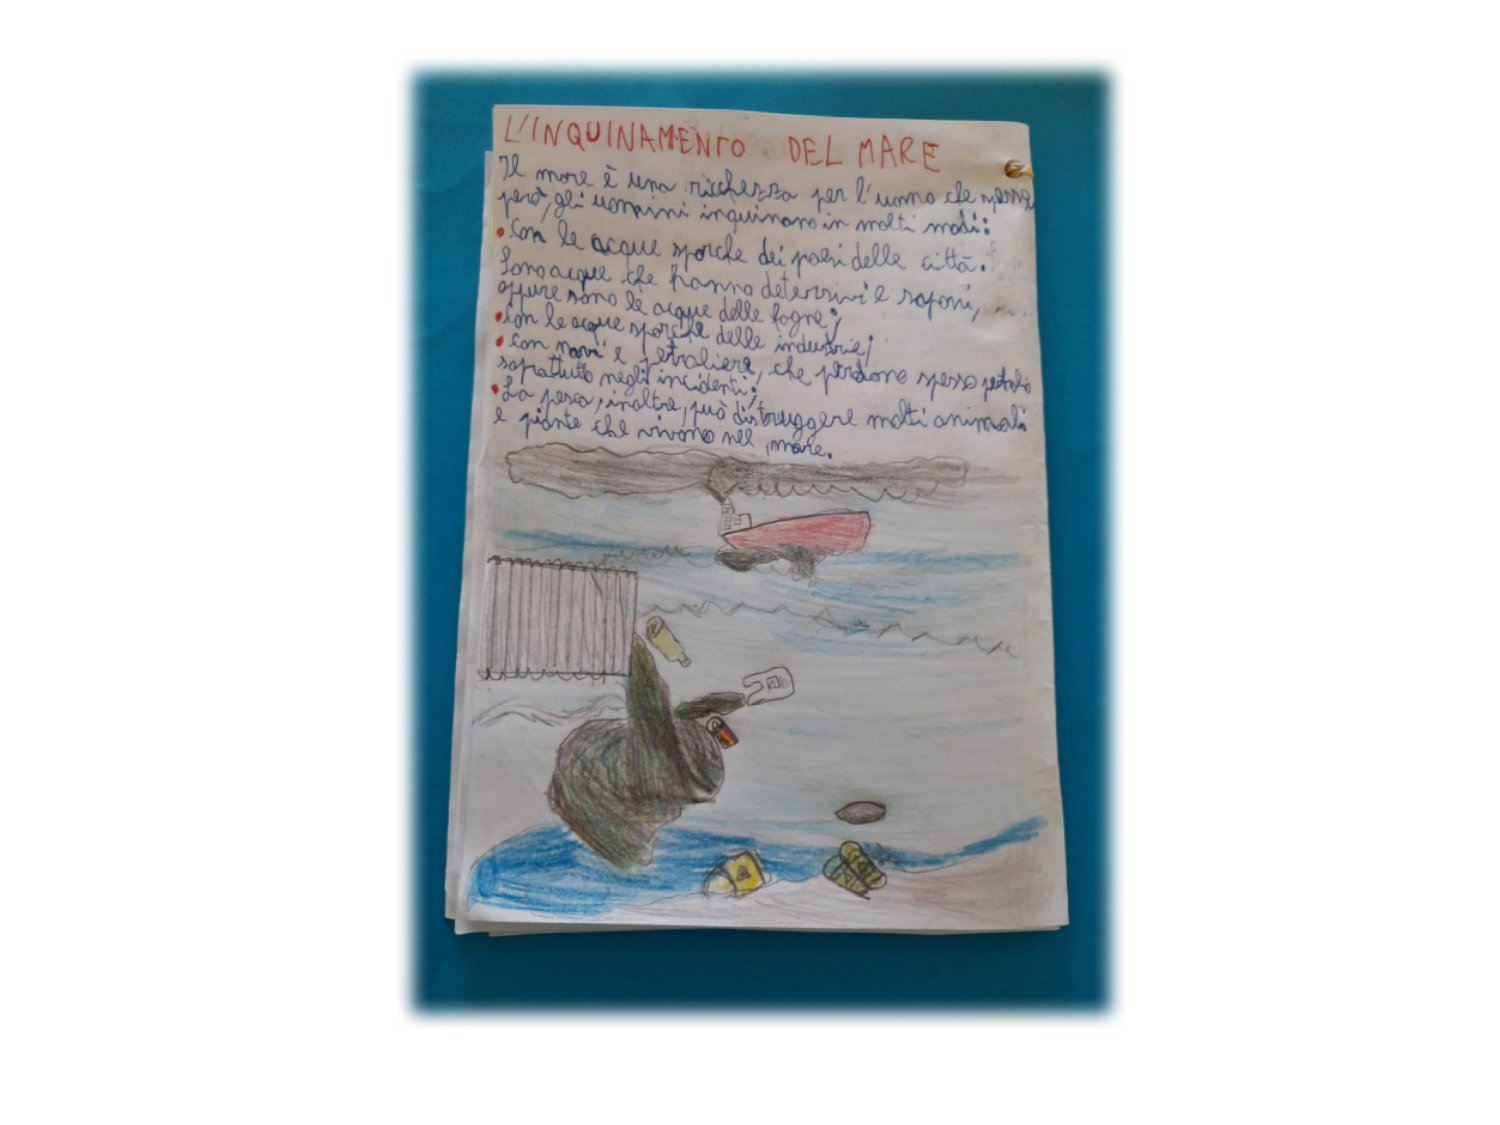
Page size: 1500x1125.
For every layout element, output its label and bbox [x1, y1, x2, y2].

list [395, 54, 1129, 1032]
